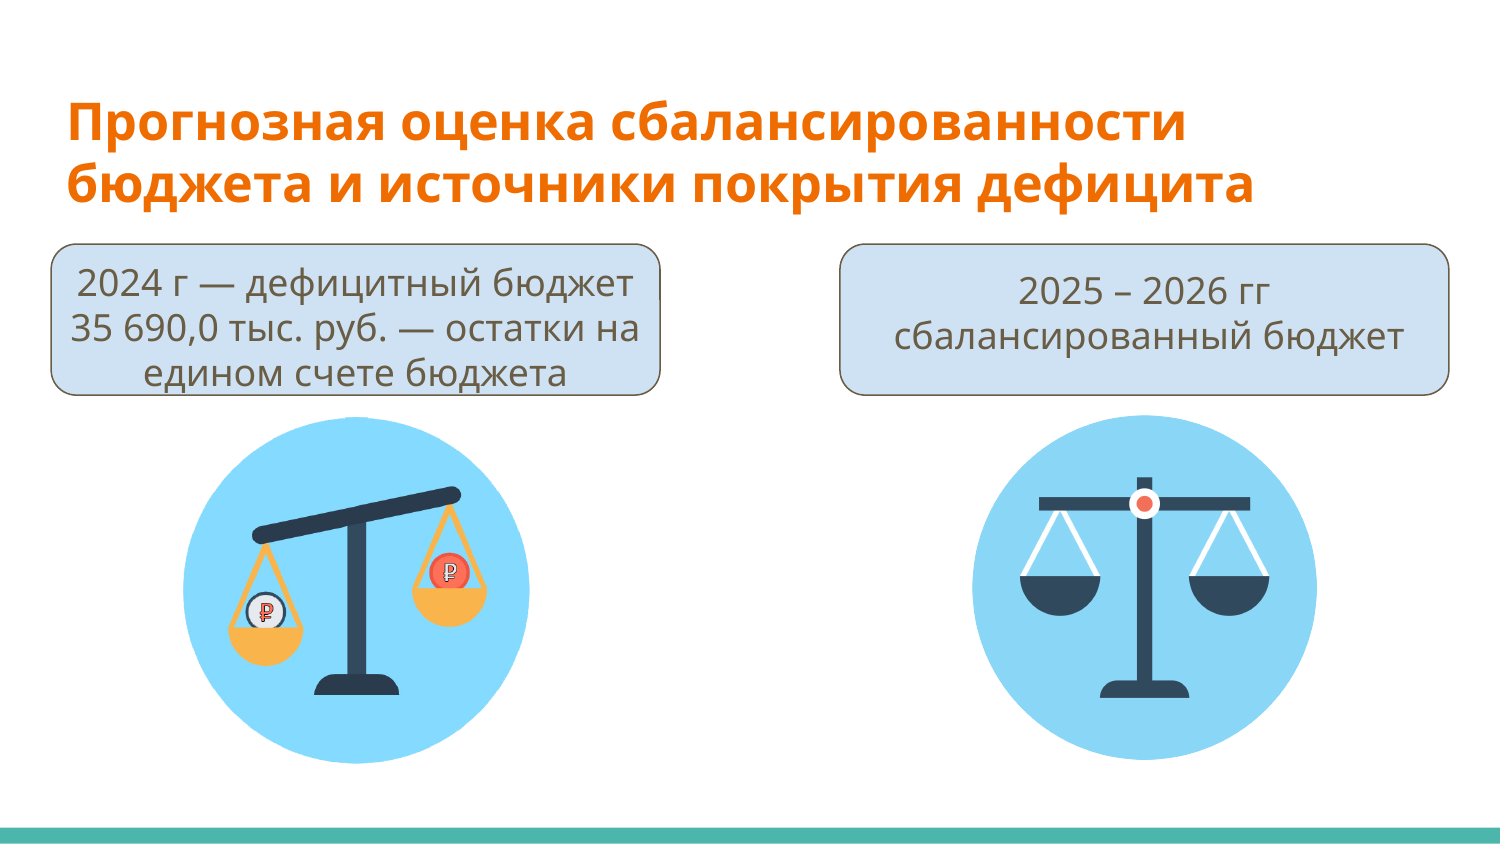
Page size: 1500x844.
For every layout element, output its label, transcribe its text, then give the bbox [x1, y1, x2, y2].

picture [944, 387, 1345, 788]
text_box [839, 361, 1449, 396]
text_box [847, 244, 1441, 251]
text_box [51, 343, 661, 396]
picture [50, 416, 661, 770]
text_box 2025 – 2026 гг сбалансированный бюджет [839, 251, 1449, 361]
title Прогнозная оценка сбалансированности бюджета и источники покрытия дефицита [51, 72, 1449, 214]
text_box 2024 г — дефицитный бюджет 35 690,0 тыс. руб. — остатки на едином счете бюджета [51, 244, 661, 343]
